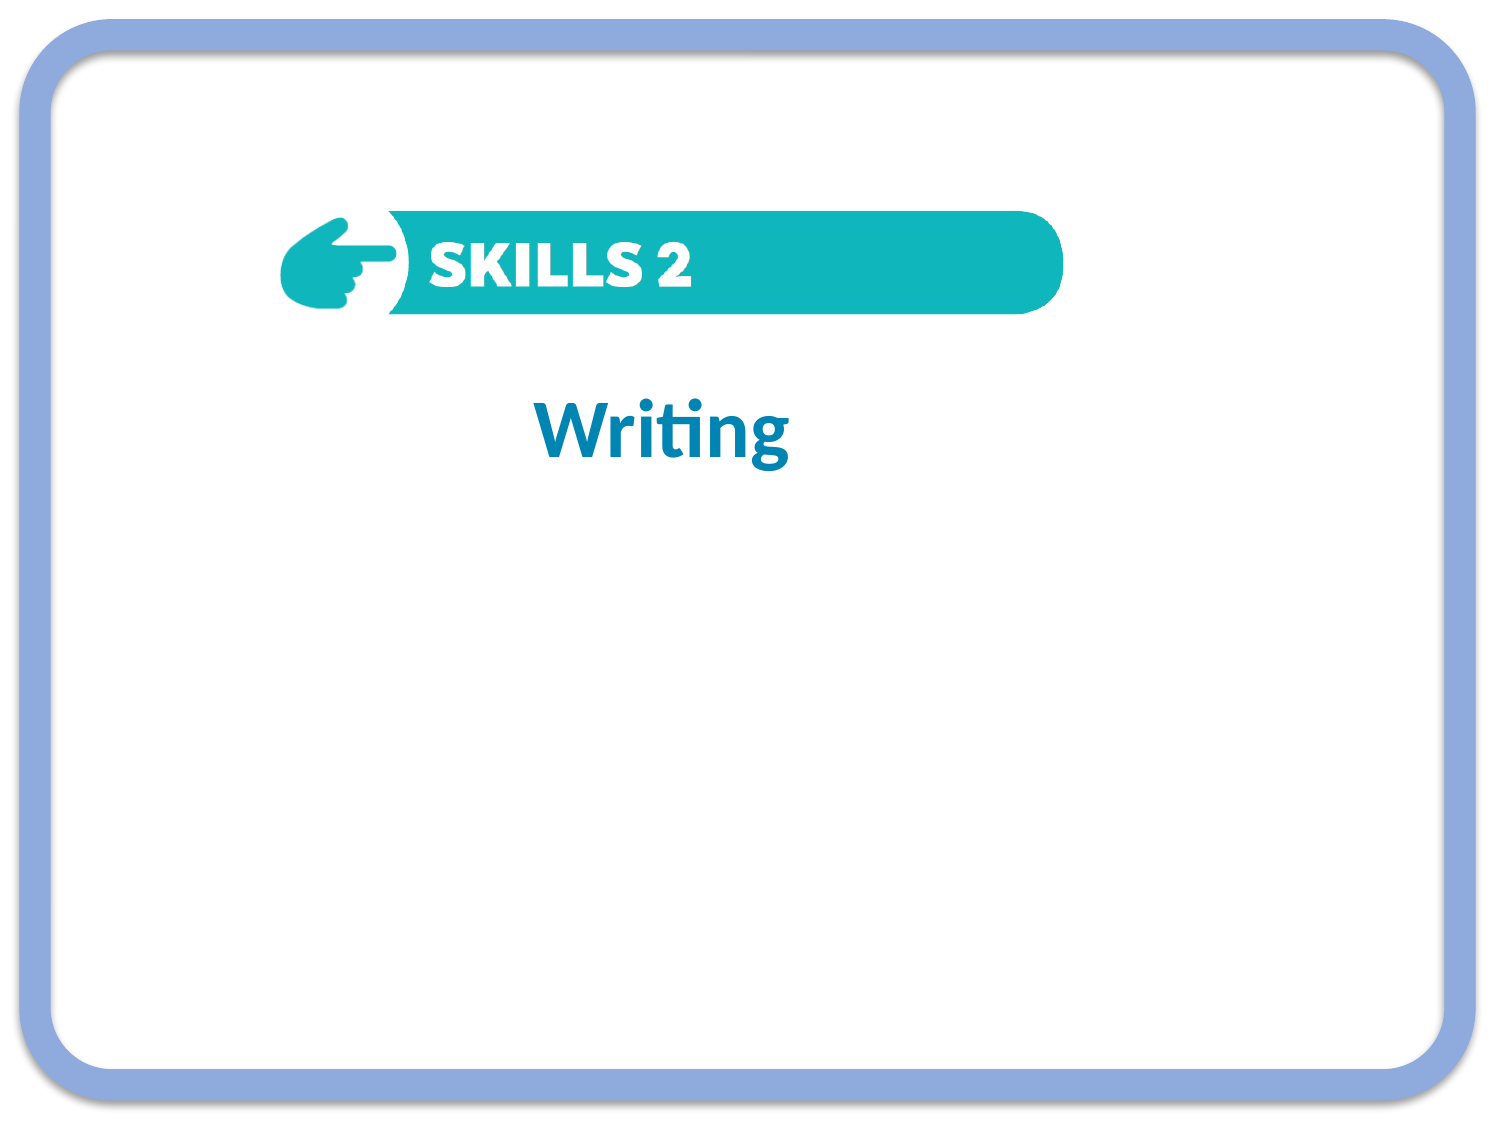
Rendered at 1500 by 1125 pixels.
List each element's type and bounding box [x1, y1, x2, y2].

text_box [255, 201, 1068, 483]
text_box [33, 33, 1462, 1086]
